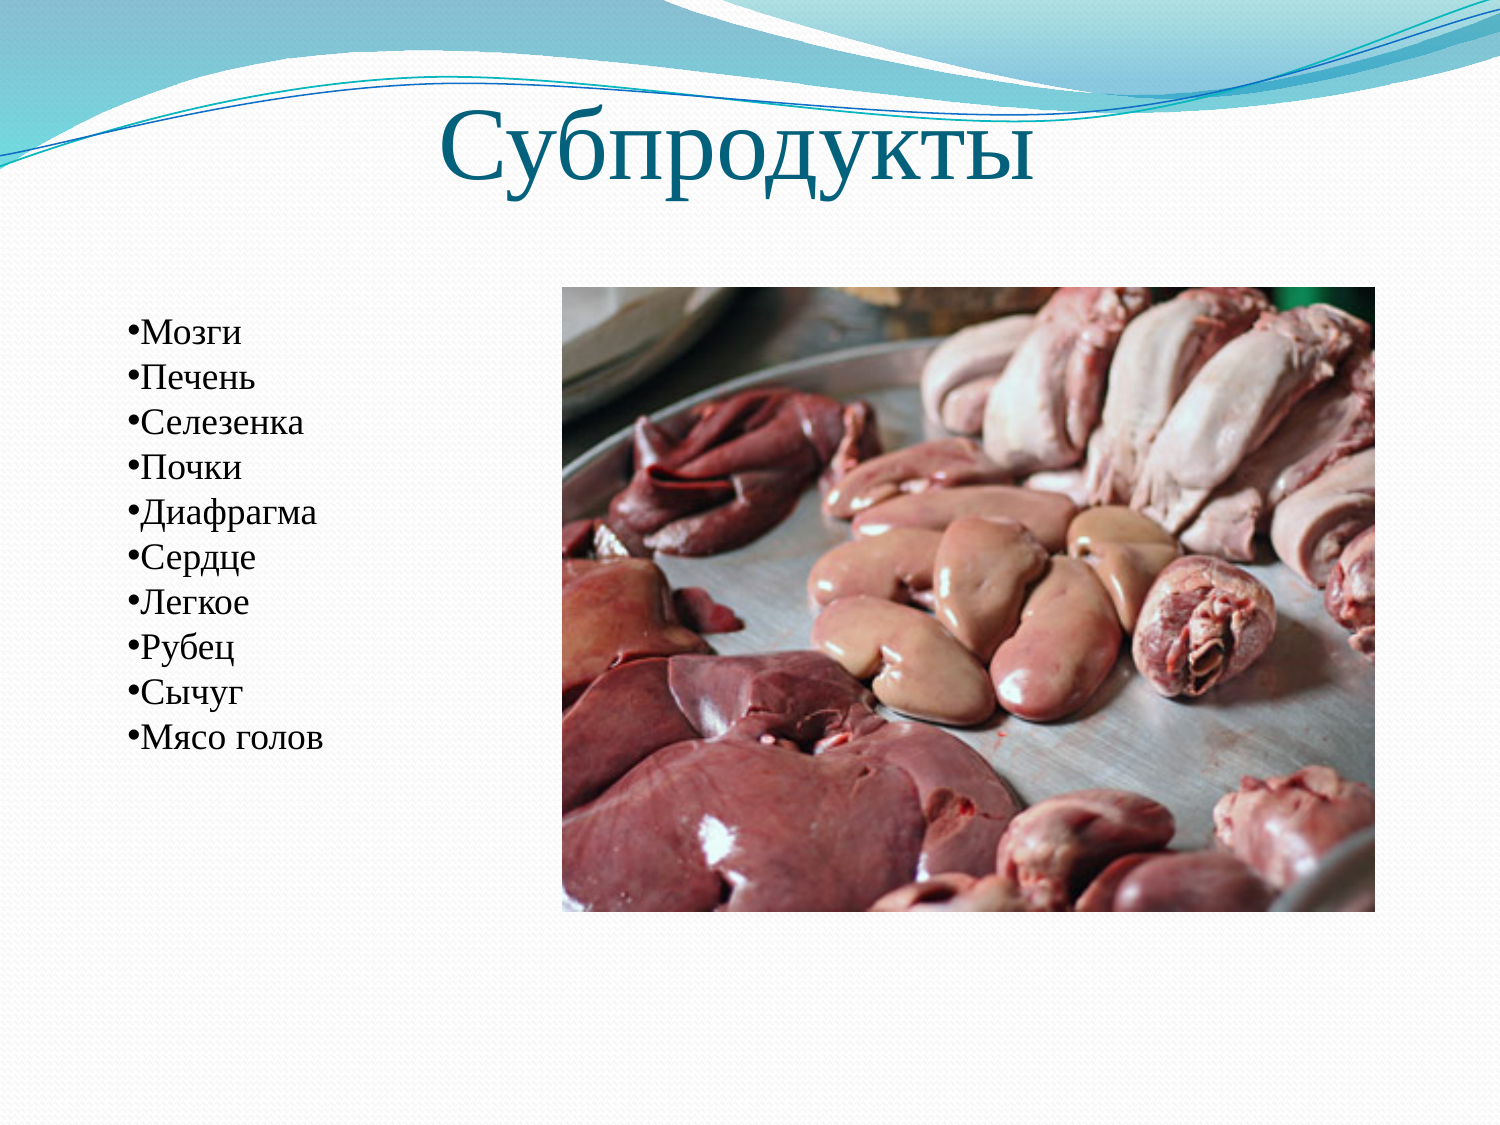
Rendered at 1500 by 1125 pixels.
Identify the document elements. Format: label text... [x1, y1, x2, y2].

text_box Мозги Печень Селезенка Почки Диафрагма Сердце Легкое Рубец Сычуг Мясо голов [112, 299, 438, 810]
title Субпродукты [75, 50, 1425, 200]
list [562, 287, 1376, 912]
